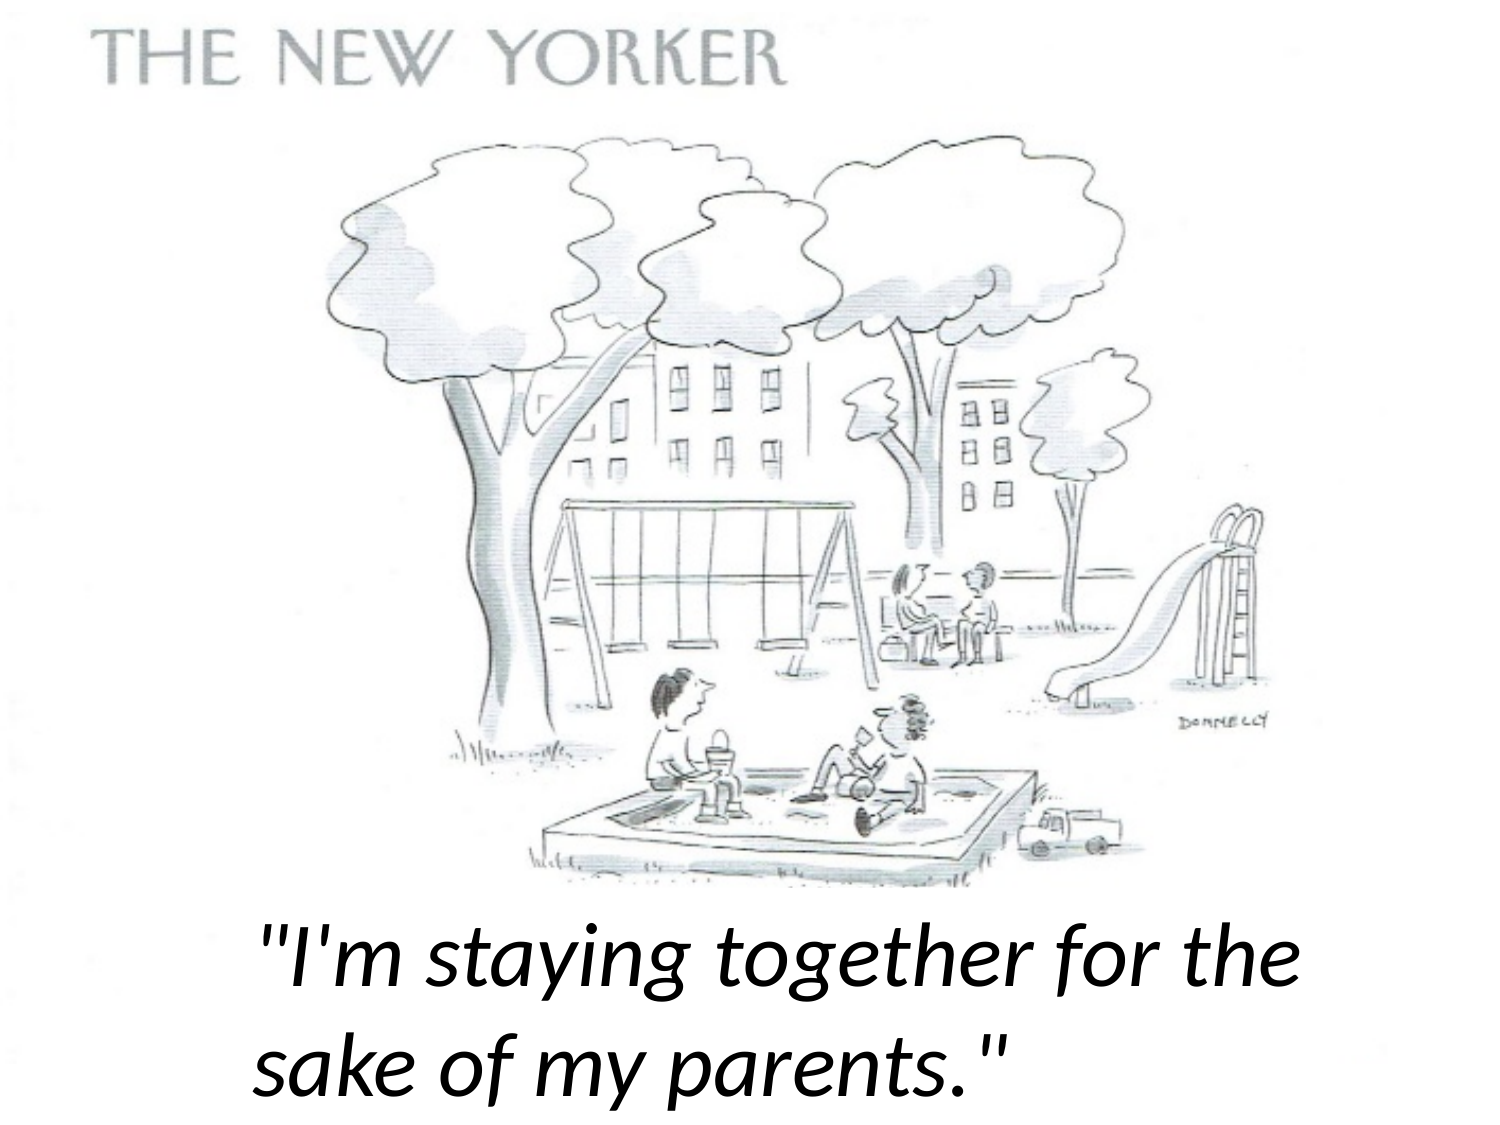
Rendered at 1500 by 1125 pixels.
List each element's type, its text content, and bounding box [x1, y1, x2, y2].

picture [0, 12, 1388, 1065]
text_box "I'm staying together for the sake of my parents." [237, 1074, 1338, 1123]
